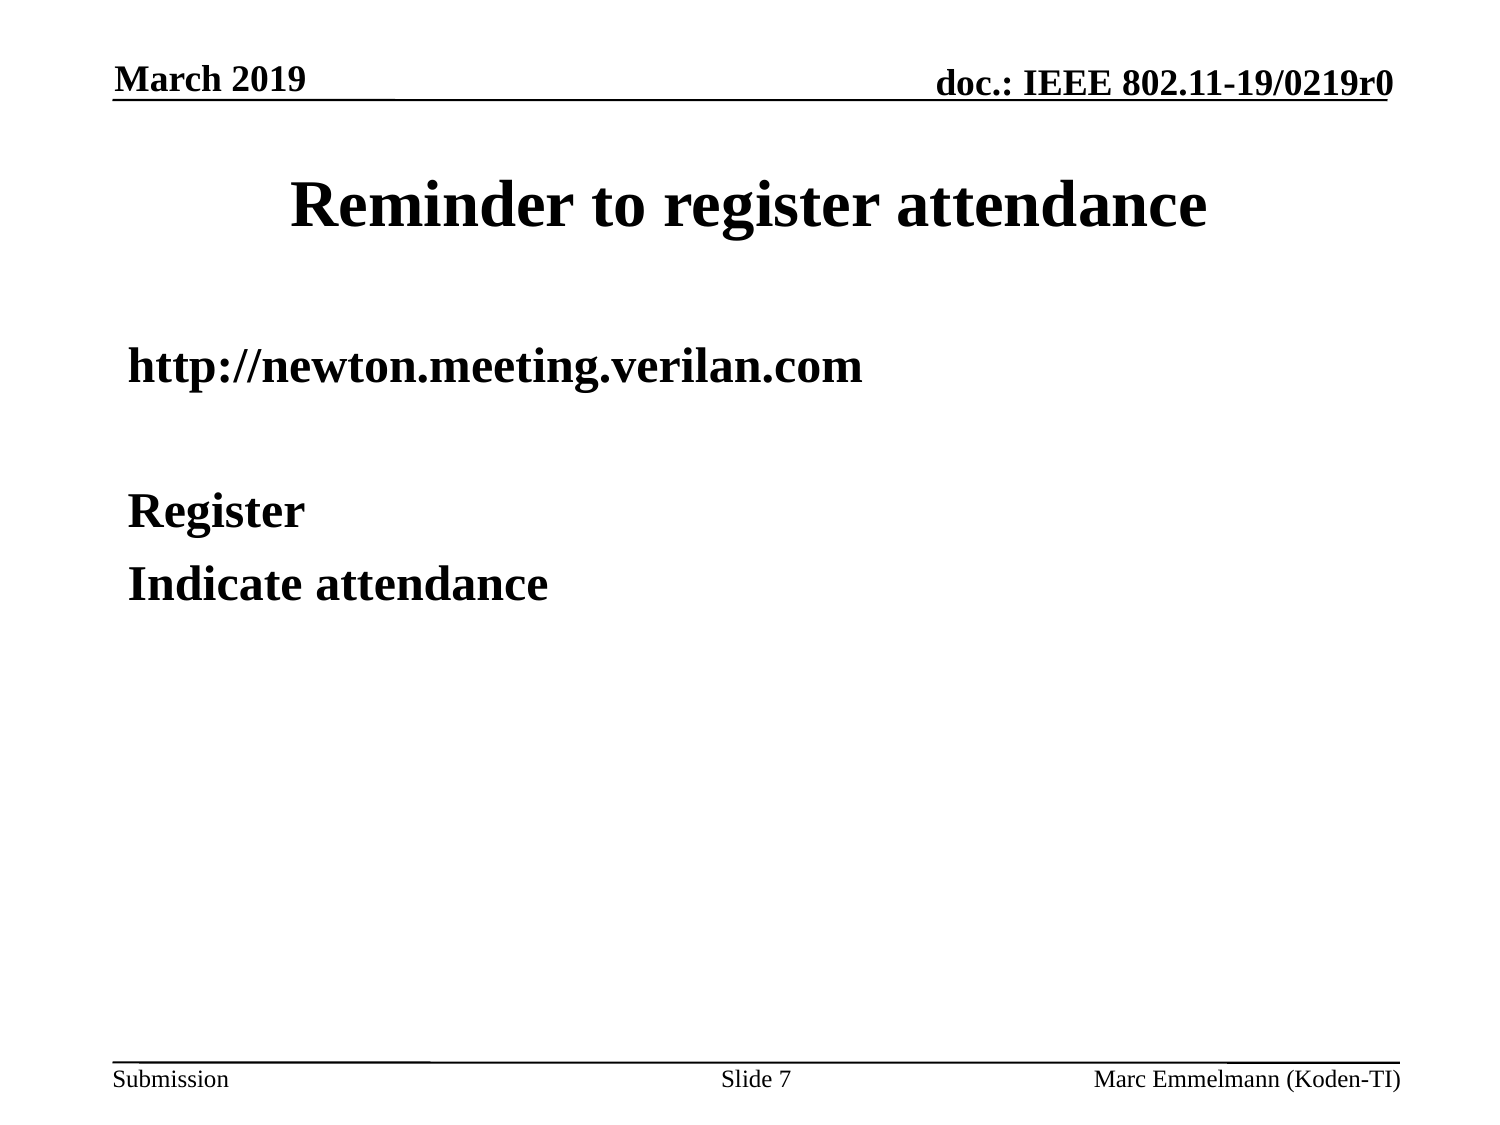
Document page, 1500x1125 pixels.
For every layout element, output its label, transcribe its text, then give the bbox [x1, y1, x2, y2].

footer Marc Emmelmann (Koden-TI) [878, 1061, 1402, 1093]
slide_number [114, 54, 423, 100]
title Reminder to register attendance [112, 112, 1388, 288]
slide_number Slide 7 [712, 1061, 800, 1123]
list http://newton.meeting.verilan.com Register Indicate attendance [112, 324, 1388, 1000]
